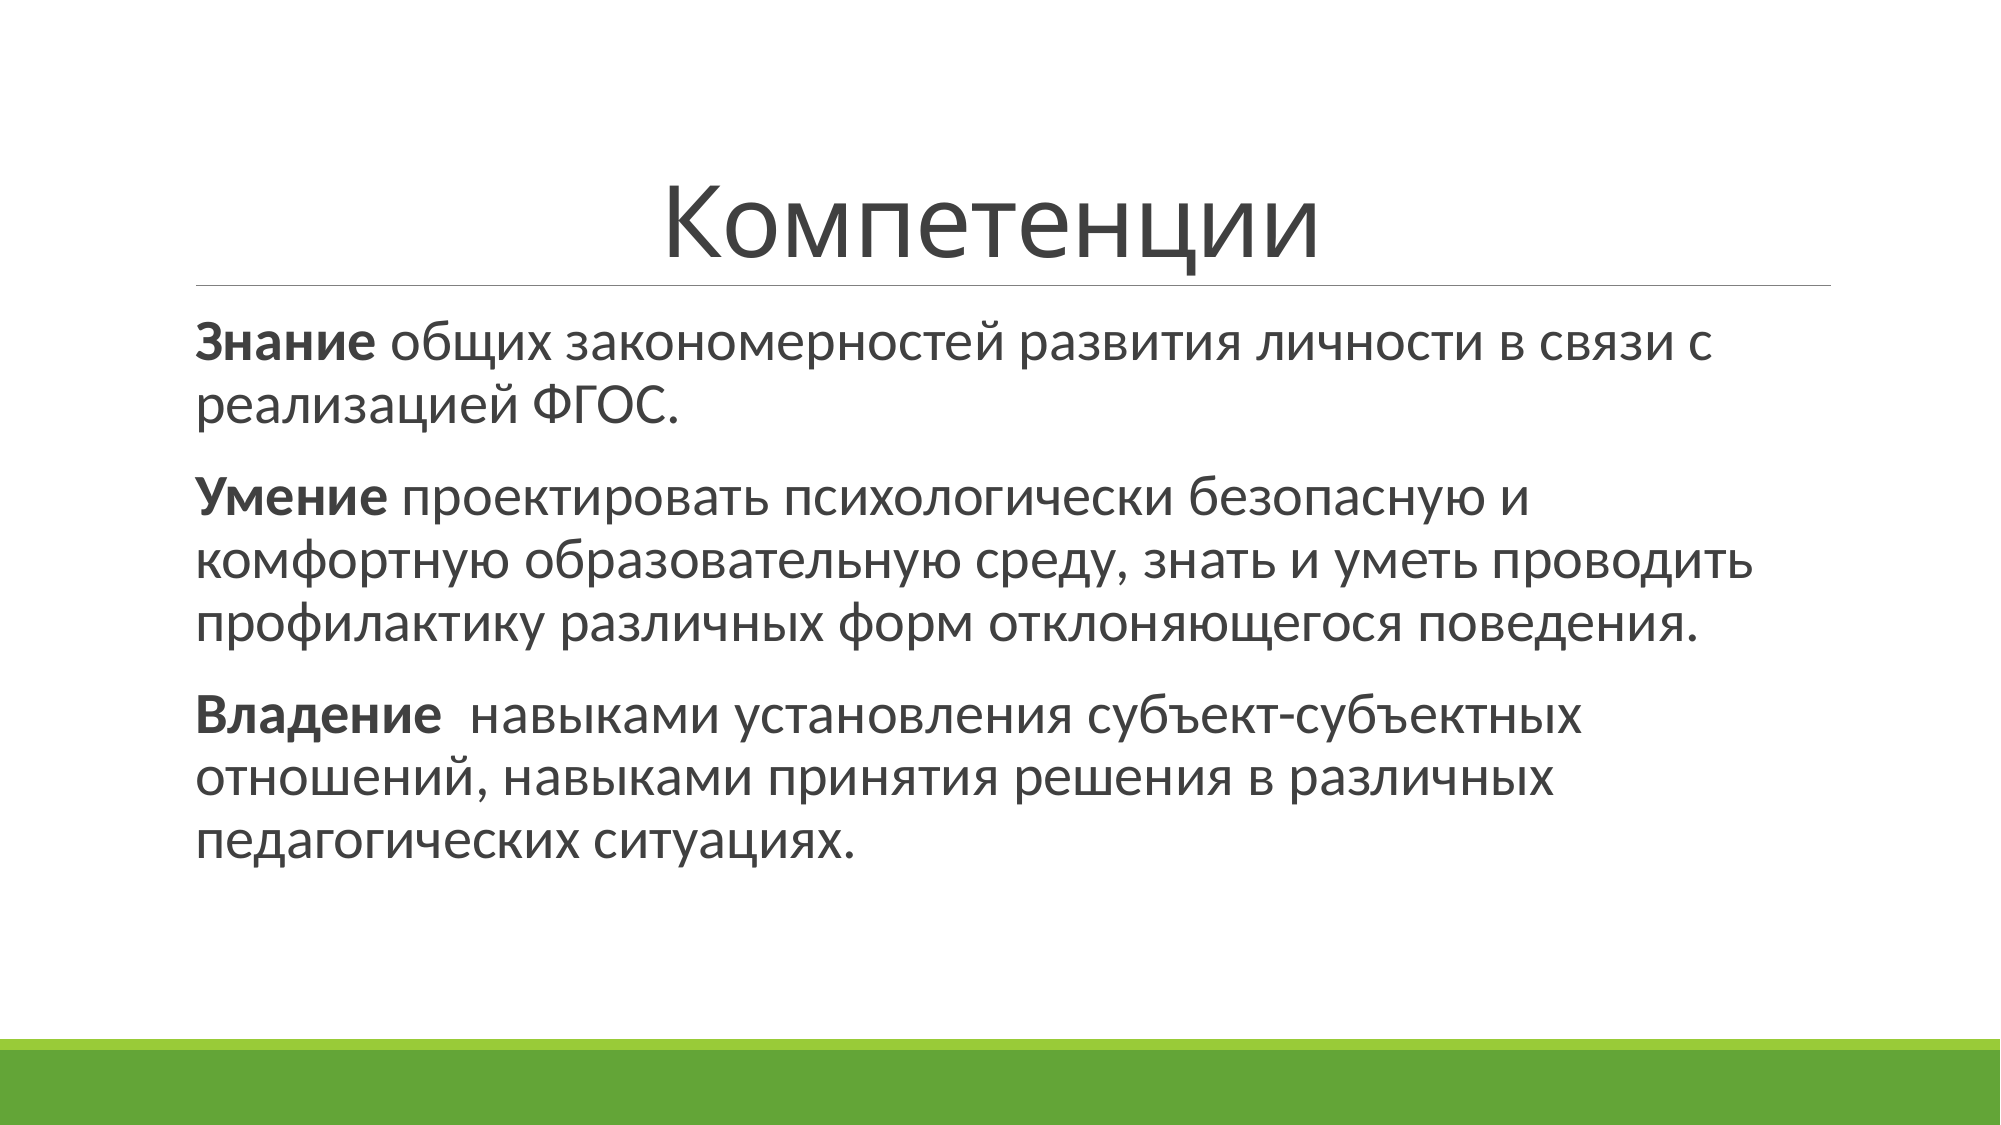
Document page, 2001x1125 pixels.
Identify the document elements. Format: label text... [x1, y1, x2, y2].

list Знание общих закономерностей развития личности в связи с реализацией ФГОС. Умение проектировать психологически безопасную и комфортную образовательную среду, знать и уметь проводить профилактику различных форм отклоняющегося поведения. Владение навыками установления субъект-субъектных отношений, навыками принятия решения в различных педагогических ситуациях. [180, 302, 1830, 963]
title Компетенции [180, 47, 1830, 285]
